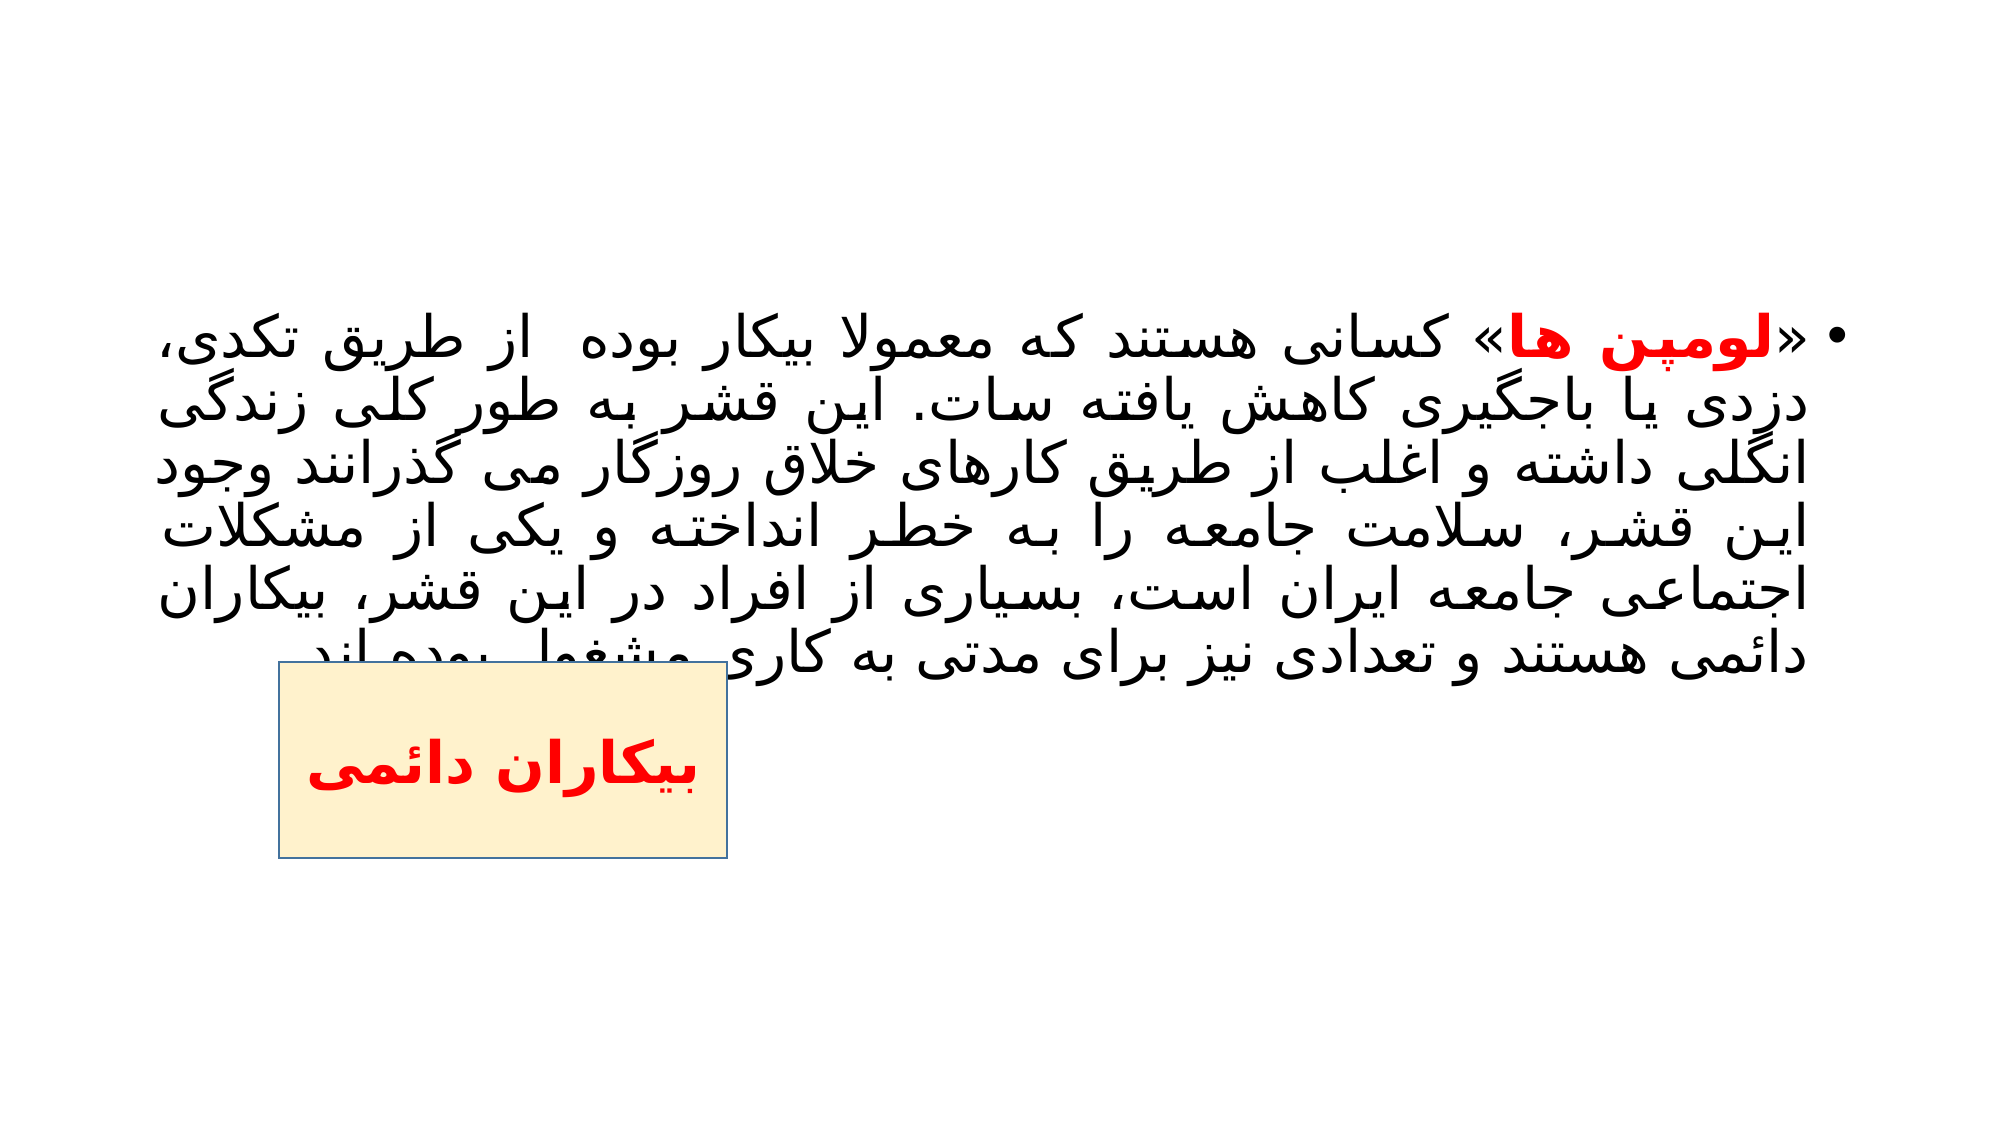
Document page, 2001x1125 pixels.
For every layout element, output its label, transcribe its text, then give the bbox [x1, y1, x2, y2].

list «لومپن ها» کسانی هستند که معمولا بیکار بوده از طریق تکدی، دزدی یا باجگیری کاهش یافته سات. این قشر به طور کلی زندگی انگلی داشته و اغلب از طریق کارهای خلاق روزگار می گذرانند وجود این قشر، سلامت جامعه را به خطر انداخته و یکی از مشکلات اجتماعی جامعه ایران است، بسیاری از افراد در این قشر، بیکاران دائمی هستند و تعدادی نیز برای مدتی به کاری مشغول بوده اند. [137, 299, 1863, 1014]
text_box بیکاران دائمی [278, 661, 728, 859]
